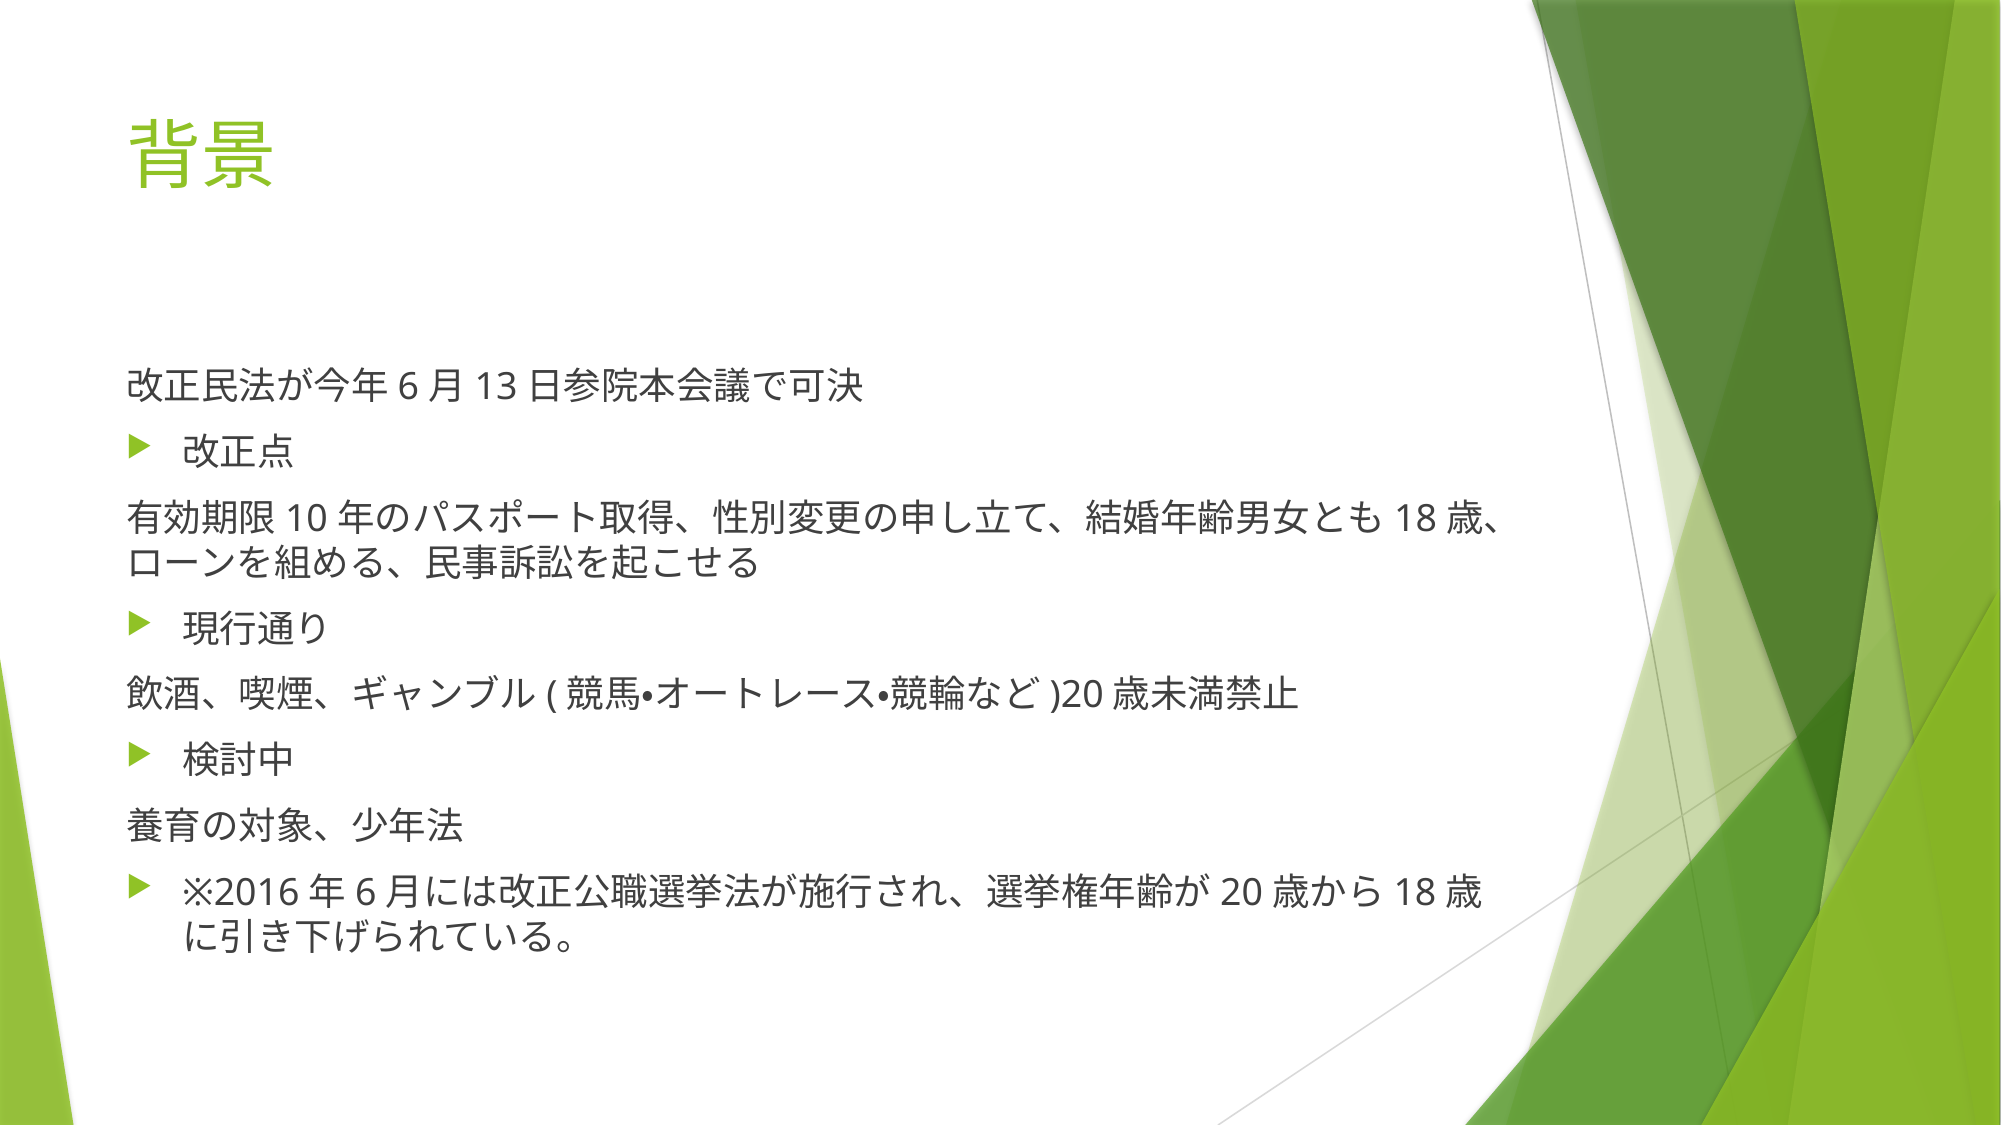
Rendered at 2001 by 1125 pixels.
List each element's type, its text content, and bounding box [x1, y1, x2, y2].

title 背景 [111, 99, 1522, 317]
list 改正民法が今年6月13日参院本会議で可決 改正点 有効期限10年のパスポート取得、性別変更の申し立て、結婚年齢男女とも18歳、ローンを組める、民事訴訟を起こせる 現行通り 飲酒、喫煙、ギャンブル(競馬・オートレース・競輪など)20歳未満禁止 検討中 養育の対象、少年法 ※2016年6月には改正公職選挙法が施行され、選挙権年齢が20歳から18歳に引き下げられている。 [111, 354, 1522, 992]
